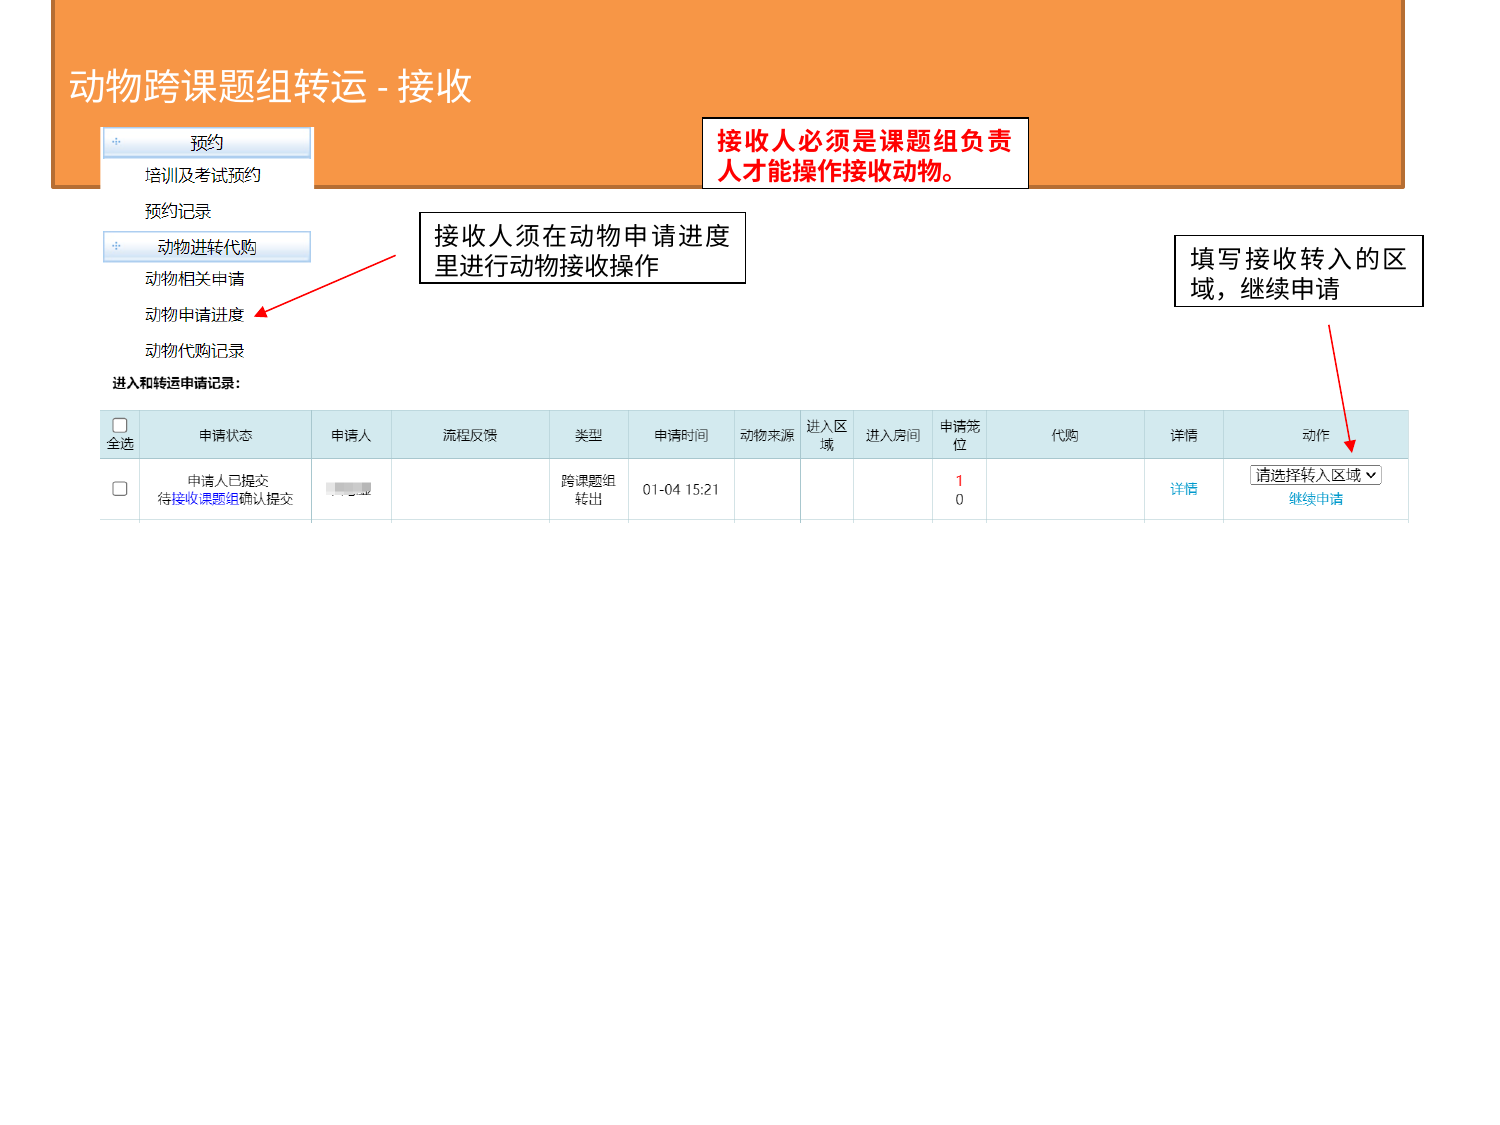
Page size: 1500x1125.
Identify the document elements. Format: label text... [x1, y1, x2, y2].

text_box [253, 255, 396, 317]
picture [100, 127, 315, 369]
text_box 接收人必须是课题组负责人才能操作接收动物。 [702, 117, 1029, 189]
picture [100, 373, 1418, 523]
text_box 填写接收转入的区域，继续申请 [1175, 235, 1423, 307]
text_box 接收人须在动物申请进度里进行动物接收操作 [419, 212, 746, 284]
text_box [1328, 324, 1353, 454]
title 动物跨课题组转运-接收 [51, 0, 1405, 189]
